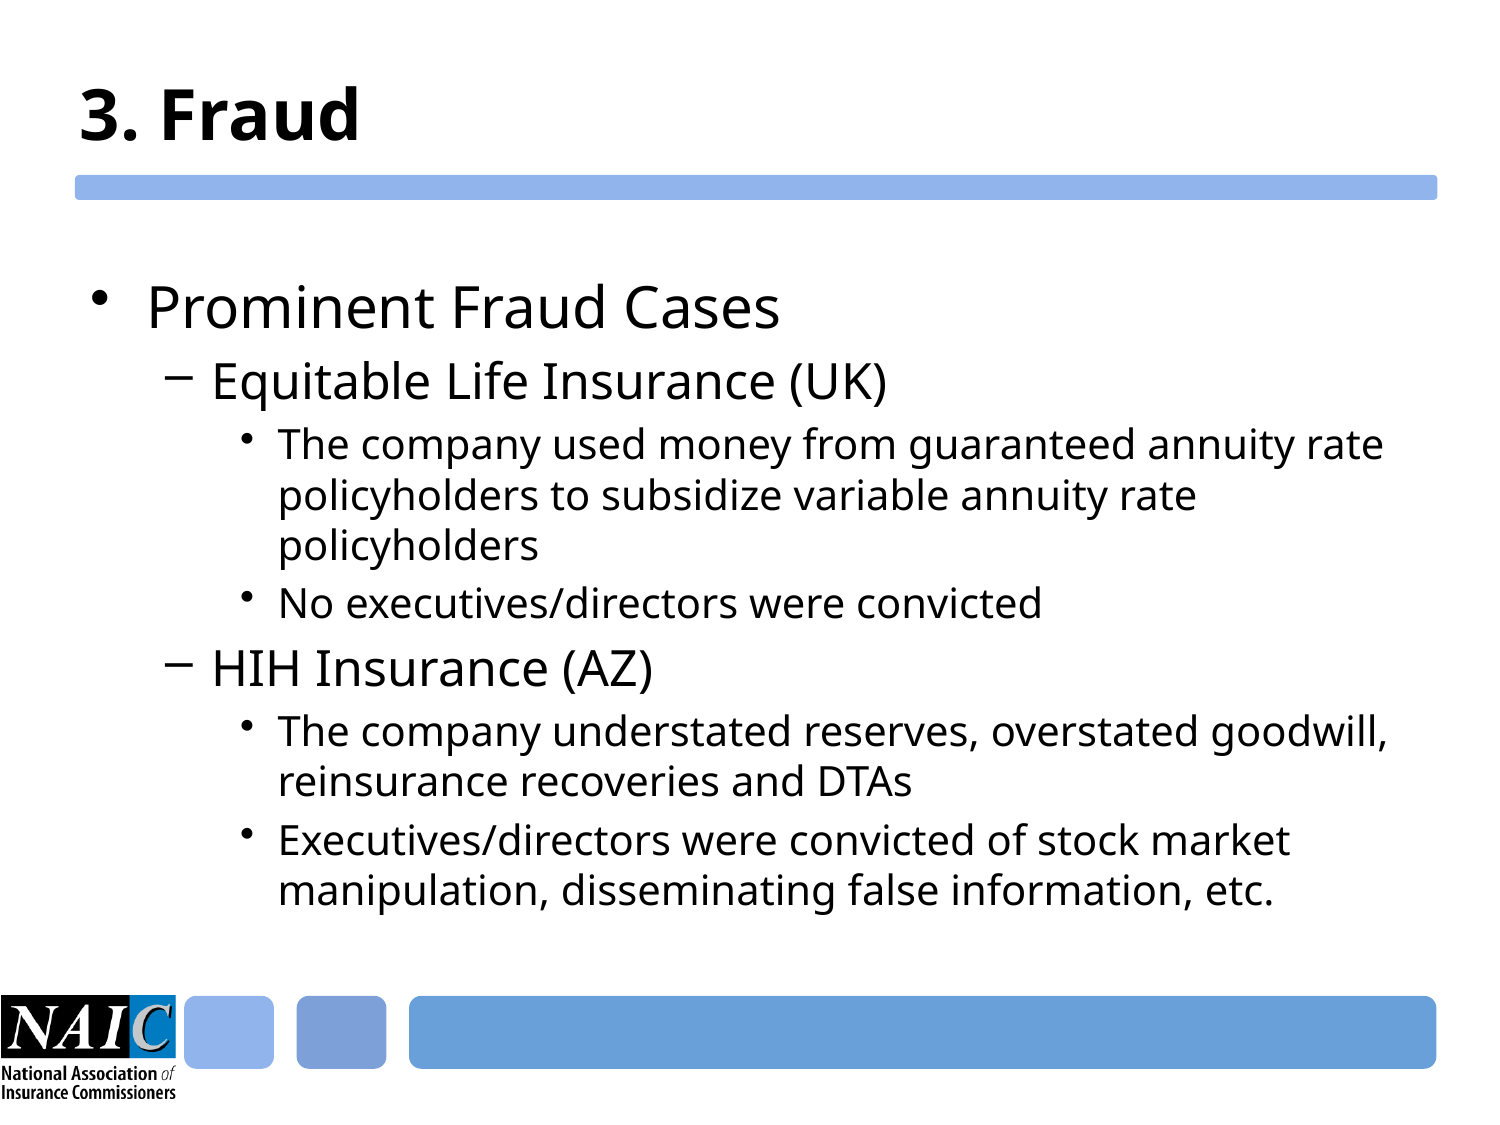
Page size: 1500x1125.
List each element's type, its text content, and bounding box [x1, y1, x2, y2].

picture [1, 995, 176, 1099]
title 3. Fraud [64, 17, 1415, 206]
list Prominent Fraud Cases Equitable Life Insurance (UK) The company used money from guaranteed annuity rate policyholders to subsidize variable annuity rate policyholders No executives/directors were convicted HIH Insurance (AZ) The company understated reserves, overstated goodwill, reinsurance recoveries and DTAs Executives/directors were convicted of stock market manipulation, disseminating false information, etc. [75, 262, 1425, 1005]
